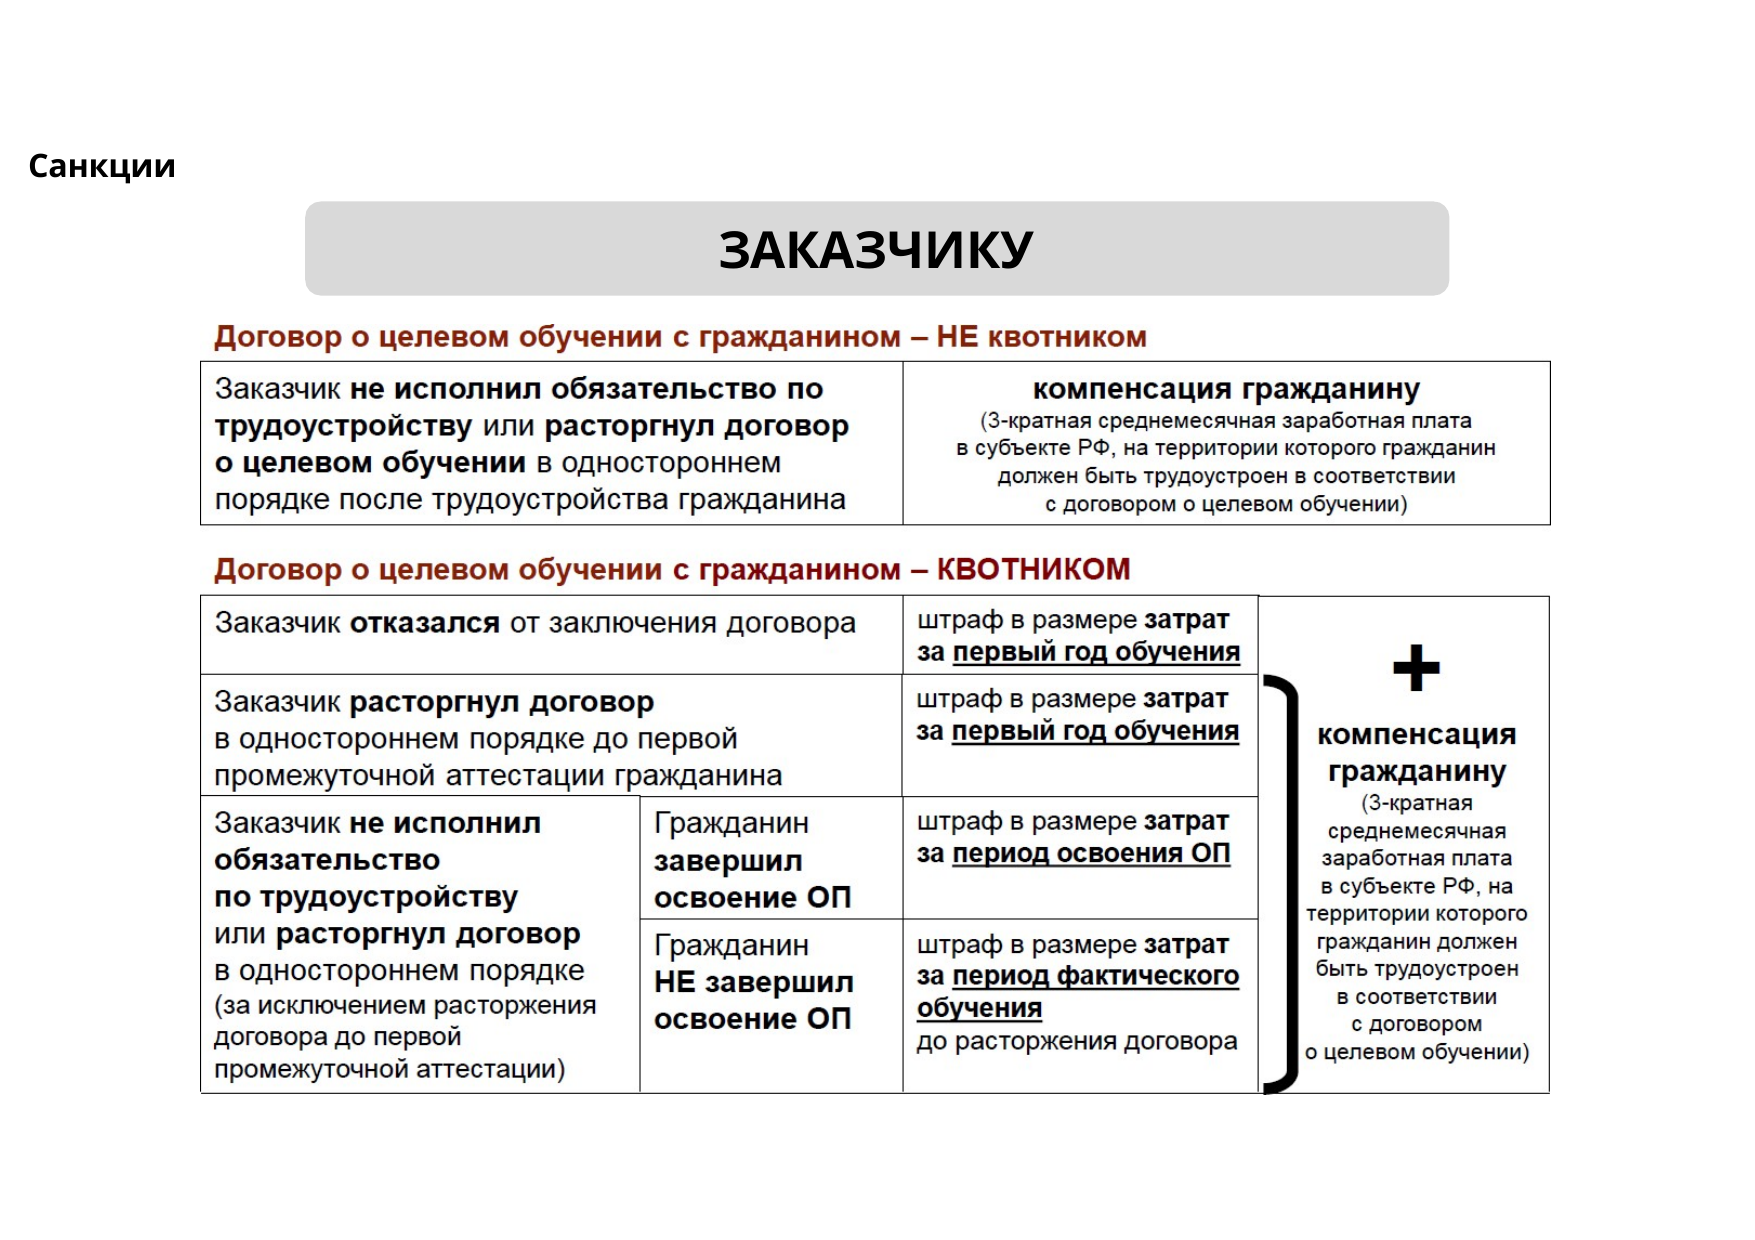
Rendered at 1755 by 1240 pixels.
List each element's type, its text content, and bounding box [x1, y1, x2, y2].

title ЗАКАЗЧИКУ [379, 200, 1375, 322]
text_box [1375, 201, 1450, 296]
text_box Санкции [26, 142, 179, 184]
picture [199, 323, 1551, 1095]
text_box [305, 201, 379, 296]
